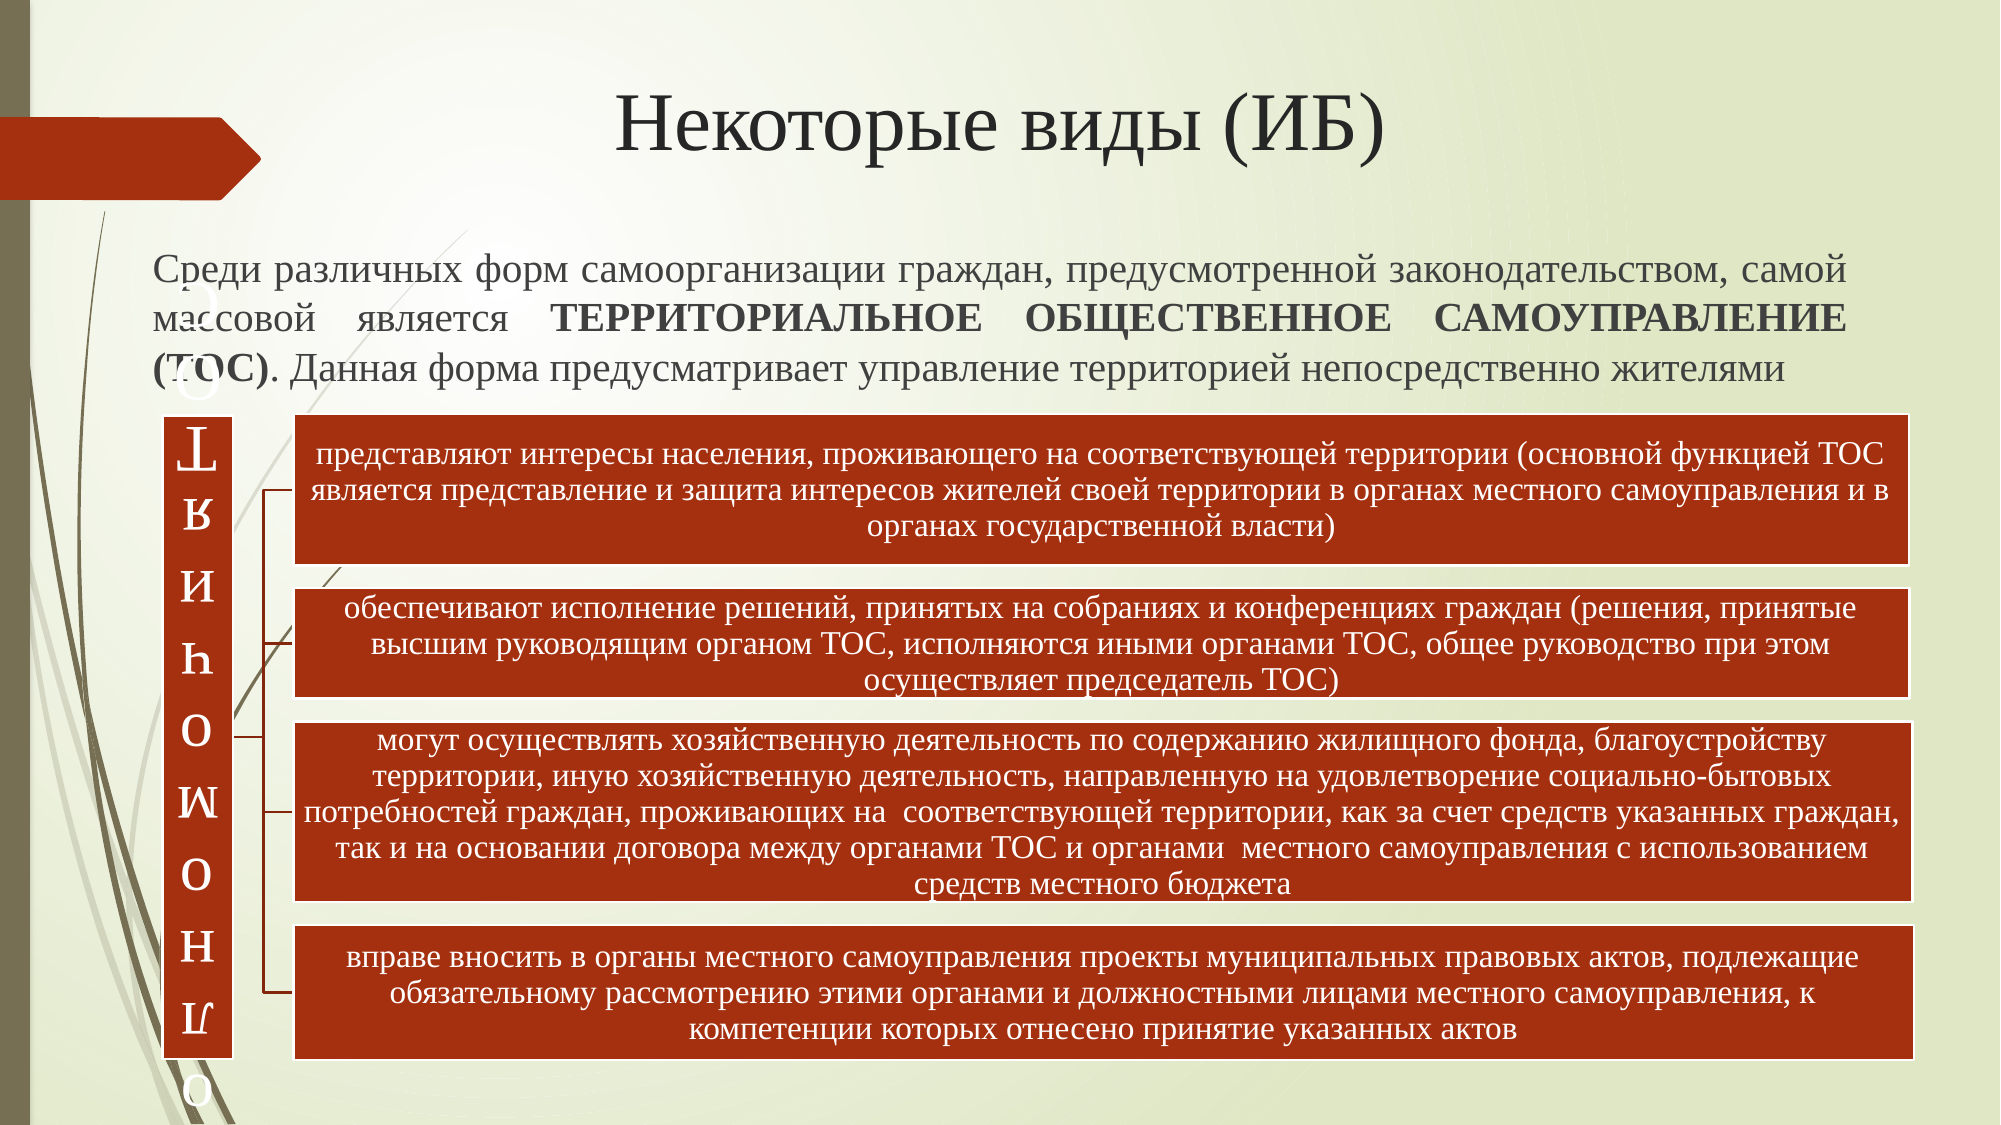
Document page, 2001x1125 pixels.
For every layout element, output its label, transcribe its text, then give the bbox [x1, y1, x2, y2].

list Среди различных форм самоорганизации граждан, предусмотренной законодательством, самой массовой является ТЕРРИТОРИАЛЬНОЕ ОБЩЕСТВЕННОЕ САМОУПРАВЛЕНИЕ (ТОС). Данная форма предусматривает управление территорией непосредственно жителями [137, 184, 1863, 397]
title Некоторые виды (ИБ) [137, 59, 1863, 184]
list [162, 396, 1916, 1078]
